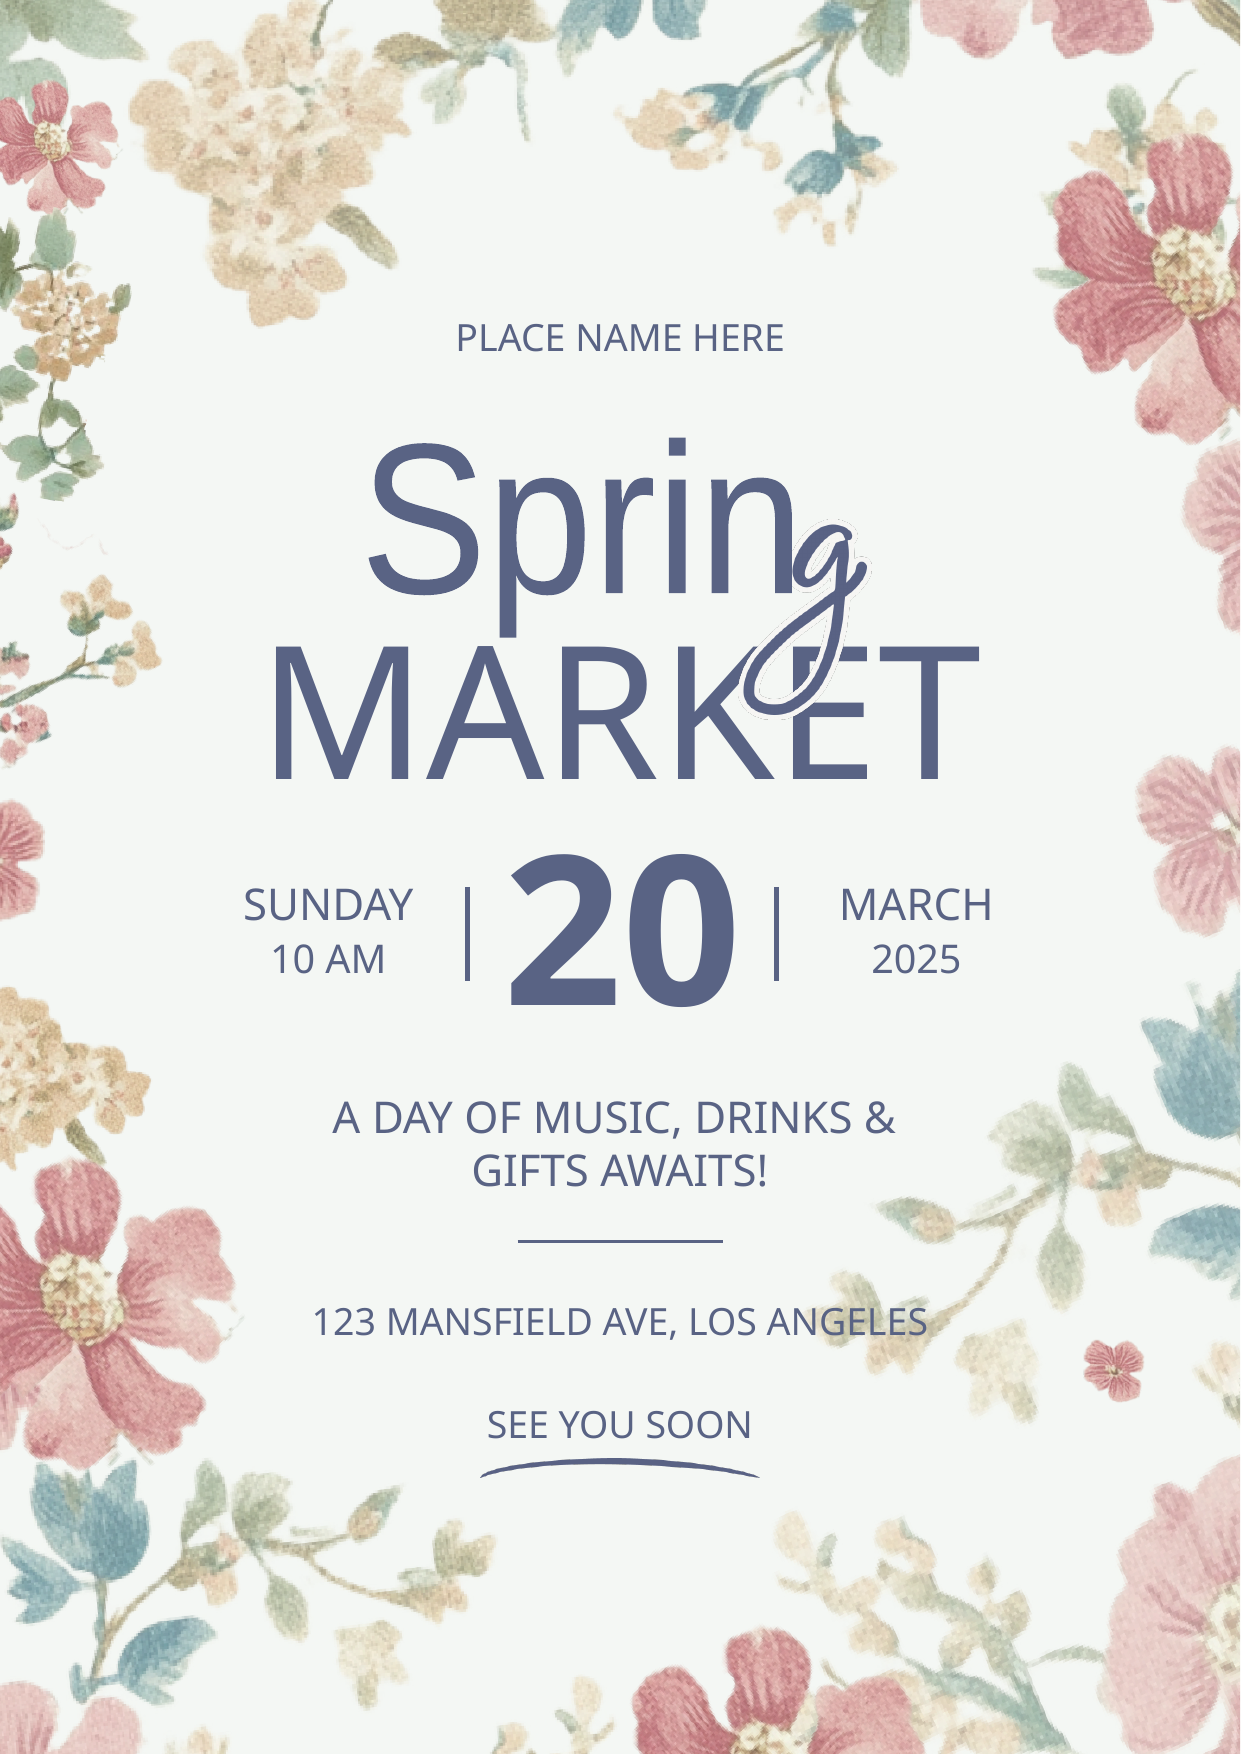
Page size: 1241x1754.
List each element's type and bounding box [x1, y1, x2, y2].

text_box [411, 1400, 829, 1478]
text_box [0, 0, 1241, 1754]
text_box [151, 437, 1089, 820]
text_box [211, 828, 1034, 1050]
